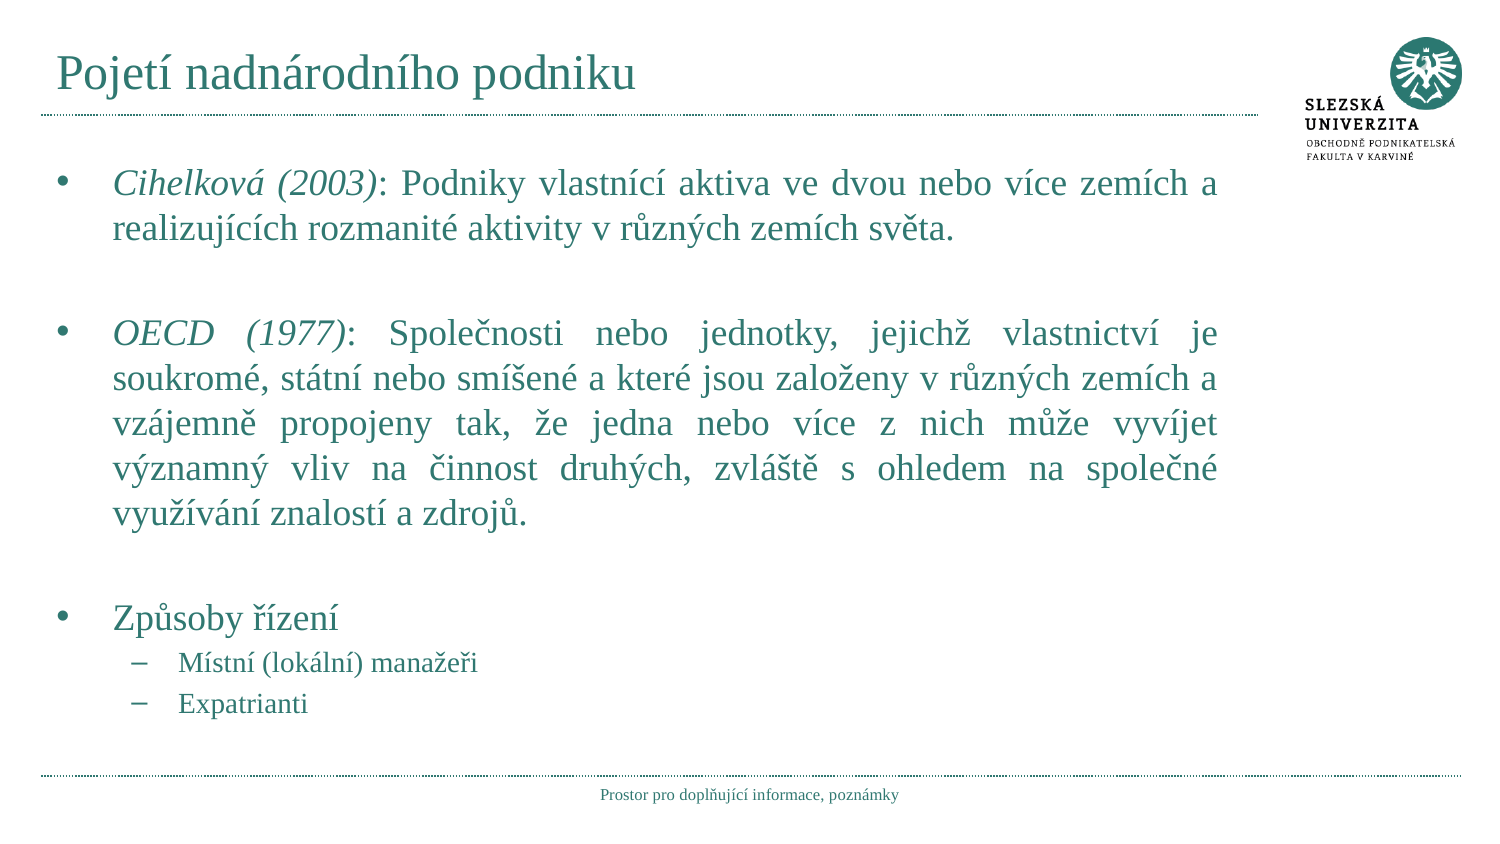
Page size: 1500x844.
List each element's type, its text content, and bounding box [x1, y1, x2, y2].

text_box Prostor pro doplňující informace, poznámky [442, 776, 1058, 811]
title Pojetí nadnárodního podniku [41, 32, 1258, 116]
text_box Cihelková (2003): Podniky vlastnící aktiva ve dvou nebo více zemích a realizujících rozmanité aktivity v různých zemích světa. OECD (1977): Společnosti nebo jednotky, jejichž vlastnictví je soukromé, státní nebo smíšené a které jsou založeny v různých zemích a vzájemně propojeny tak, že jedna nebo více z nich může vyvíjet významný vliv na činnost druhých, zvláště s ohledem na společné využívání znalostí a zdrojů. Způsoby řízení Místní (lokální) manažeři Expatrianti [41, 150, 1235, 659]
picture [1305, 37, 1462, 160]
